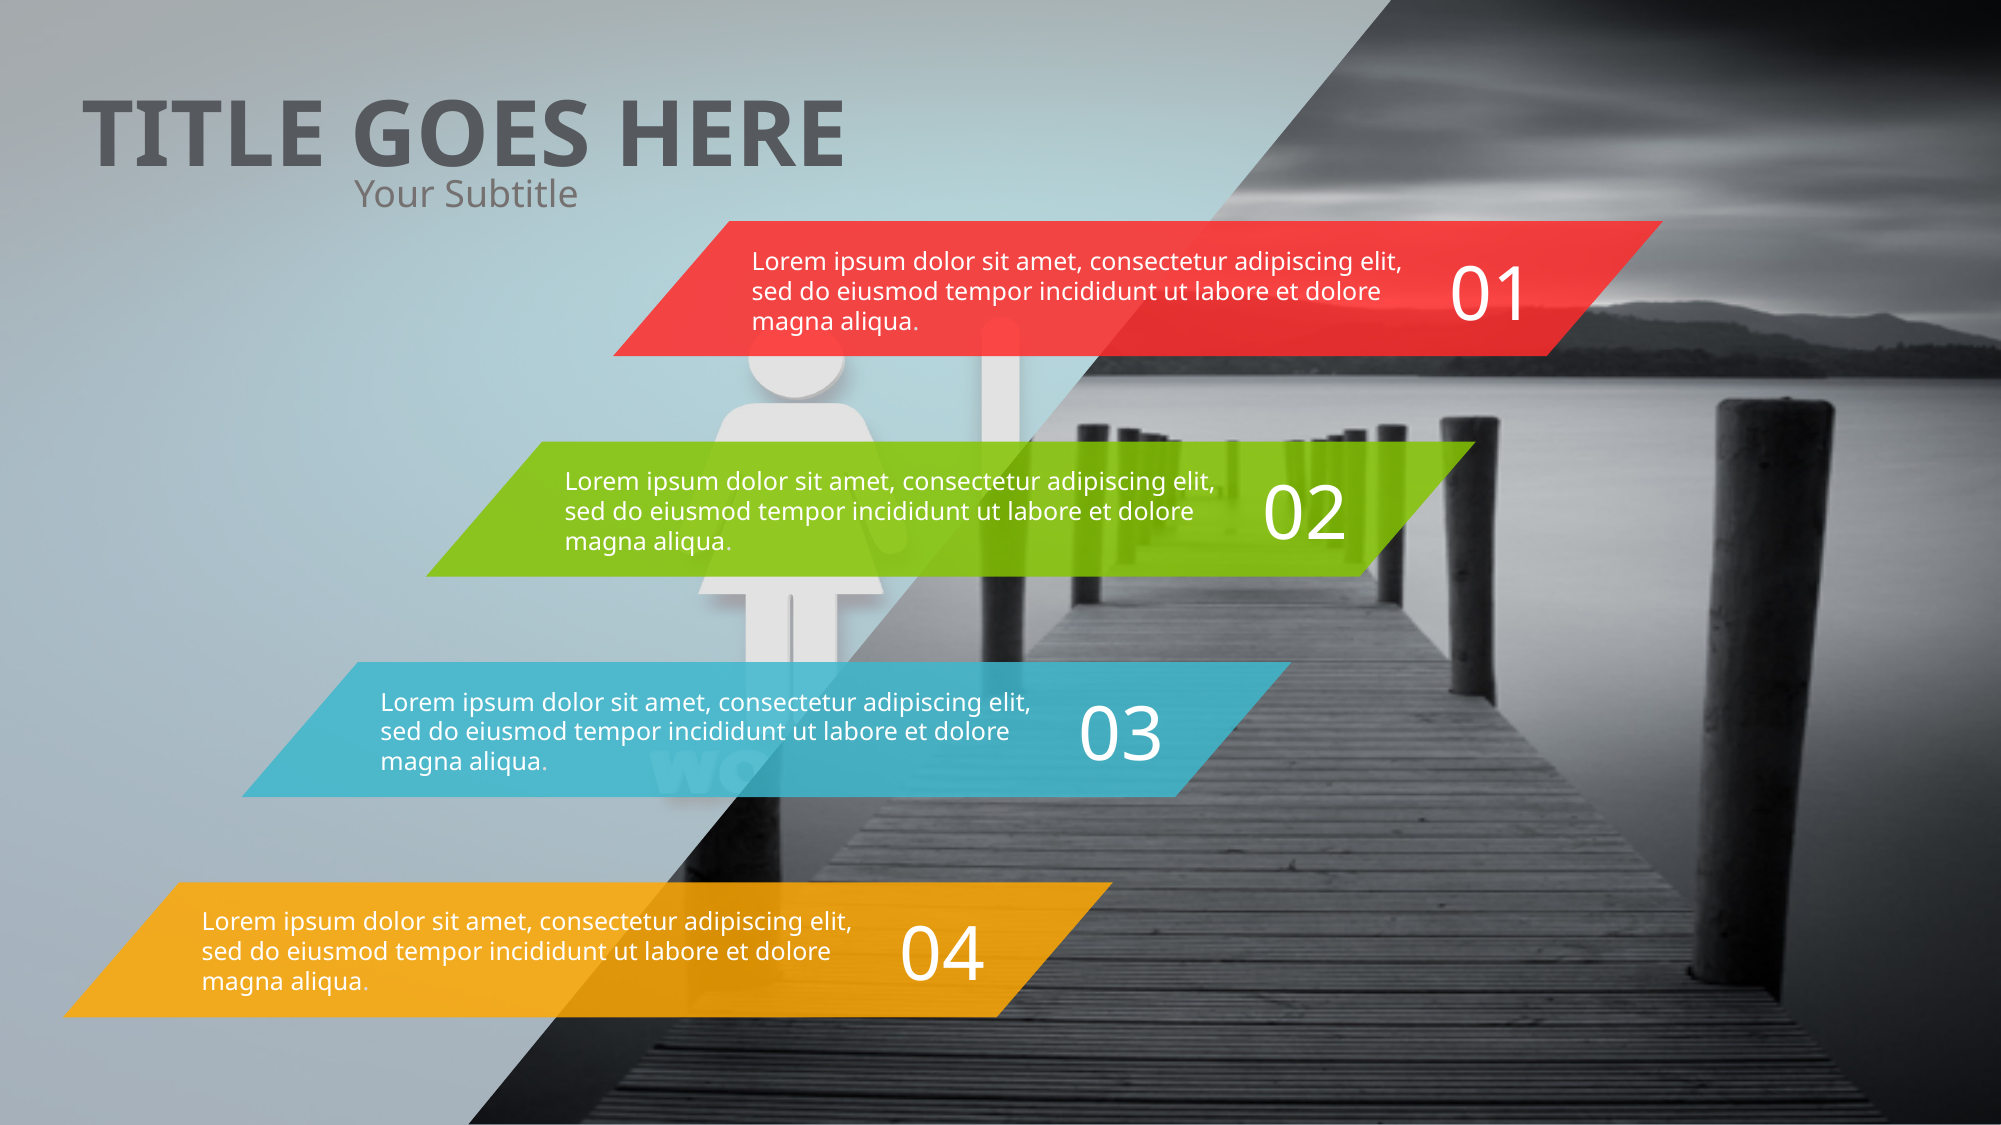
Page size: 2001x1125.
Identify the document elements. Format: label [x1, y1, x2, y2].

text_box [60, 881, 1116, 1019]
text_box [723, 236, 1553, 343]
text_box [351, 685, 1182, 776]
text_box [536, 456, 1366, 563]
text_box [466, 0, 2000, 1125]
text_box [423, 440, 1479, 578]
text_box [610, 220, 1666, 358]
text_box [239, 660, 1294, 799]
text_box [13, 66, 918, 224]
text_box [173, 896, 1003, 1003]
